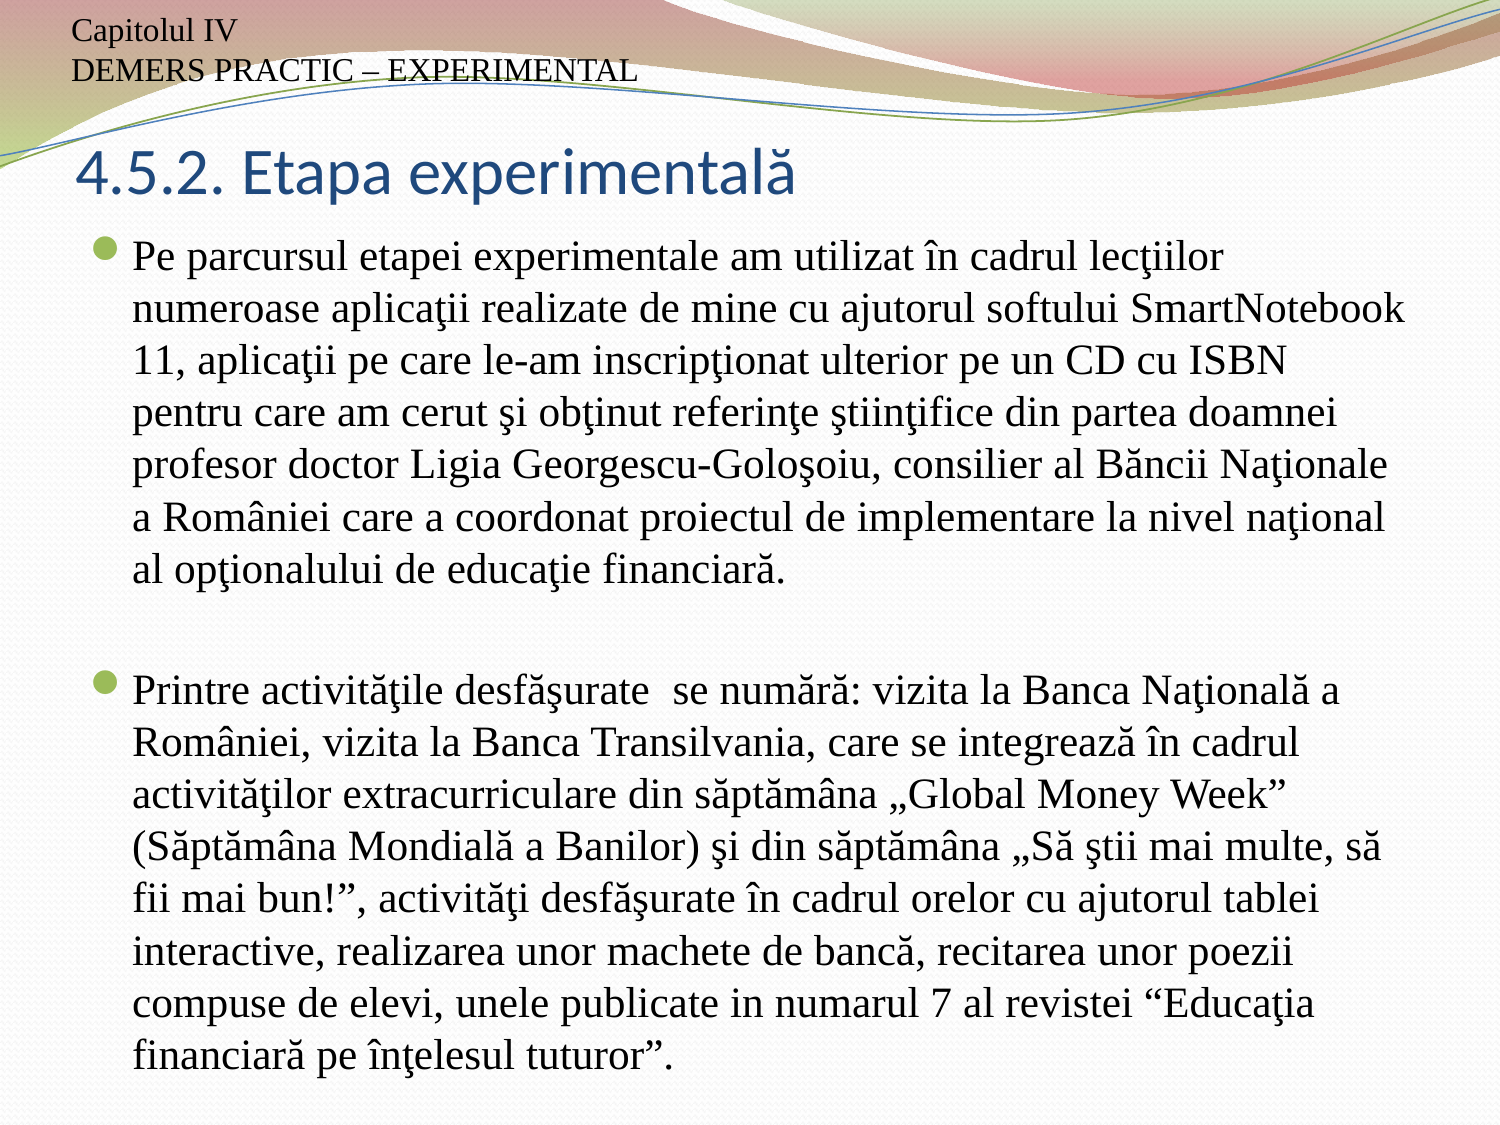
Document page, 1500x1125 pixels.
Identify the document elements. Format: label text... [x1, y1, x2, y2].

list Pe parcursul etapei experimentale am utilizat în cadrul lecţiilor numeroase aplicaţii realizate de mine cu ajutorul softului SmartNotebook 11, aplicaţii pe care le-am inscripţionat ulterior pe un CD cu ISBN pentru care am cerut şi obţinut referinţe ştiinţifice din partea doamnei profesor doctor Ligia Georgescu-Goloşoiu, consilier al Băncii Naţionale a României care a coordonat proiectul de implementare la nivel naţional al opţionalului de educaţie financiară. Printre activităţile desfăşurate se numără: vizita la Banca Naţională a României, vizita la Banca Transilvania, care se integrează în cadrul activităţilor extracurriculare din săptămâna „Global Money Week” (Săptămâna Mondială a Banilor) şi din săptămâna „Să ştii mai multe, să fii mai bun!”, activităţi desfăşurate în cadrul orelor cu ajutorul tablei interactive, realizarea unor machete de bancă, recitarea unor poezii compuse de elevi, unele publicate in numarul 7 al revistei “Educaţia financiară pe înţelesul tuturor”. [75, 219, 1425, 1094]
title 4.5.2. Etapa experimentală [75, 115, 1425, 209]
text_box Capitolul IV DEMERS PRACTIC – EXPERIMENTAL [56, 0, 656, 96]
